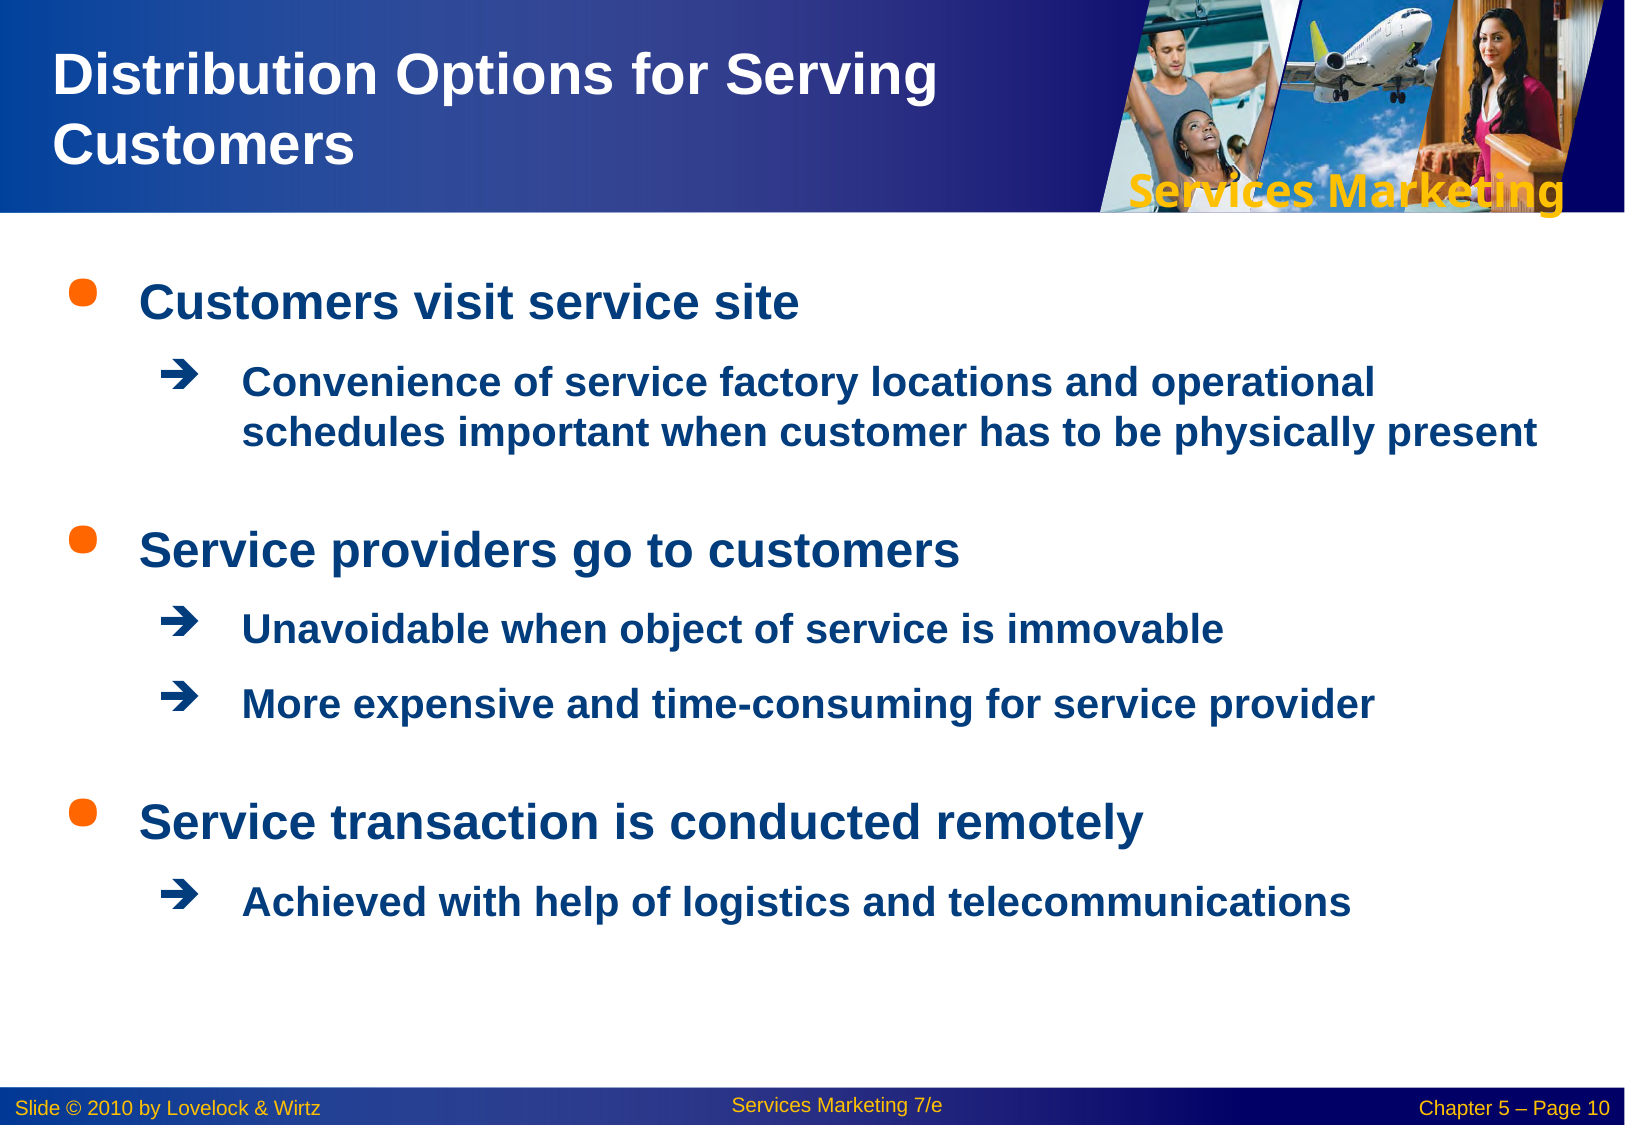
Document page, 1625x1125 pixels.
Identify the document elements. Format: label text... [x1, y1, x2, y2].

list Customers visit service site Convenience of service factory locations and operational schedules important when customer has to be physically present Service providers go to customers Unavoidable when object of service is immovable More expensive and time-consuming for service provider Service transaction is conducted remotely Achieved with help of logistics and telecommunications [49, 261, 1588, 1051]
picture [1100, 0, 1604, 213]
picture [1546, 187, 1556, 202]
picture [1162, 186, 1172, 192]
title Distribution Options for Serving Customers [36, 37, 1088, 176]
